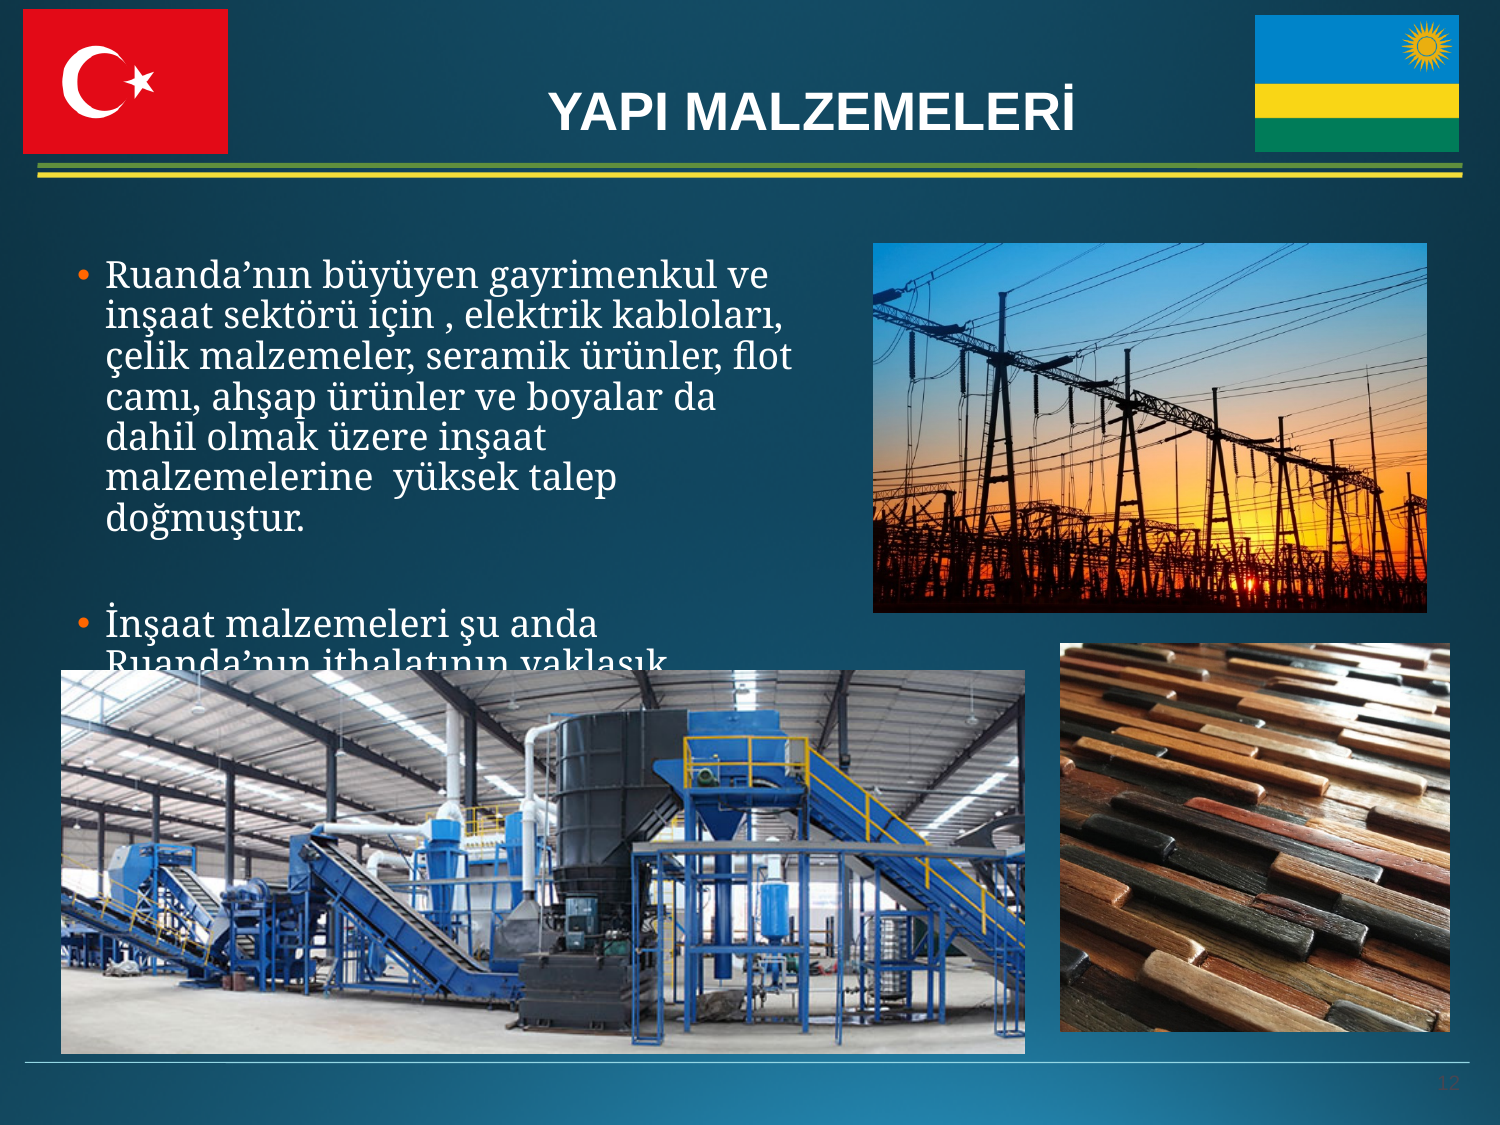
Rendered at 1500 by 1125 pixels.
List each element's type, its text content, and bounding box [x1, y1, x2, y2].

picture [0, 0, 1500, 1125]
picture [1405, 27, 1449, 66]
text_box Ruanda’nın büyüyen gayrimenkul ve inşaat sektörü için , elektrik kabloları, çelik malzemeler, seramik ürünler, flot camı, ahşap ürünler ve boyalar da dahil olmak üzere inşaat malzemelerine yüksek talep doğmuştur. İnşaat malzemeleri şu anda Ruanda’nın ithalatının yaklaşık %10’unu oluşturuyor. [62, 248, 825, 670]
slide_number 12 [1149, 1052, 1475, 1113]
title YAPI MALZEMELERİ [287, 0, 1338, 150]
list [873, 243, 1427, 613]
